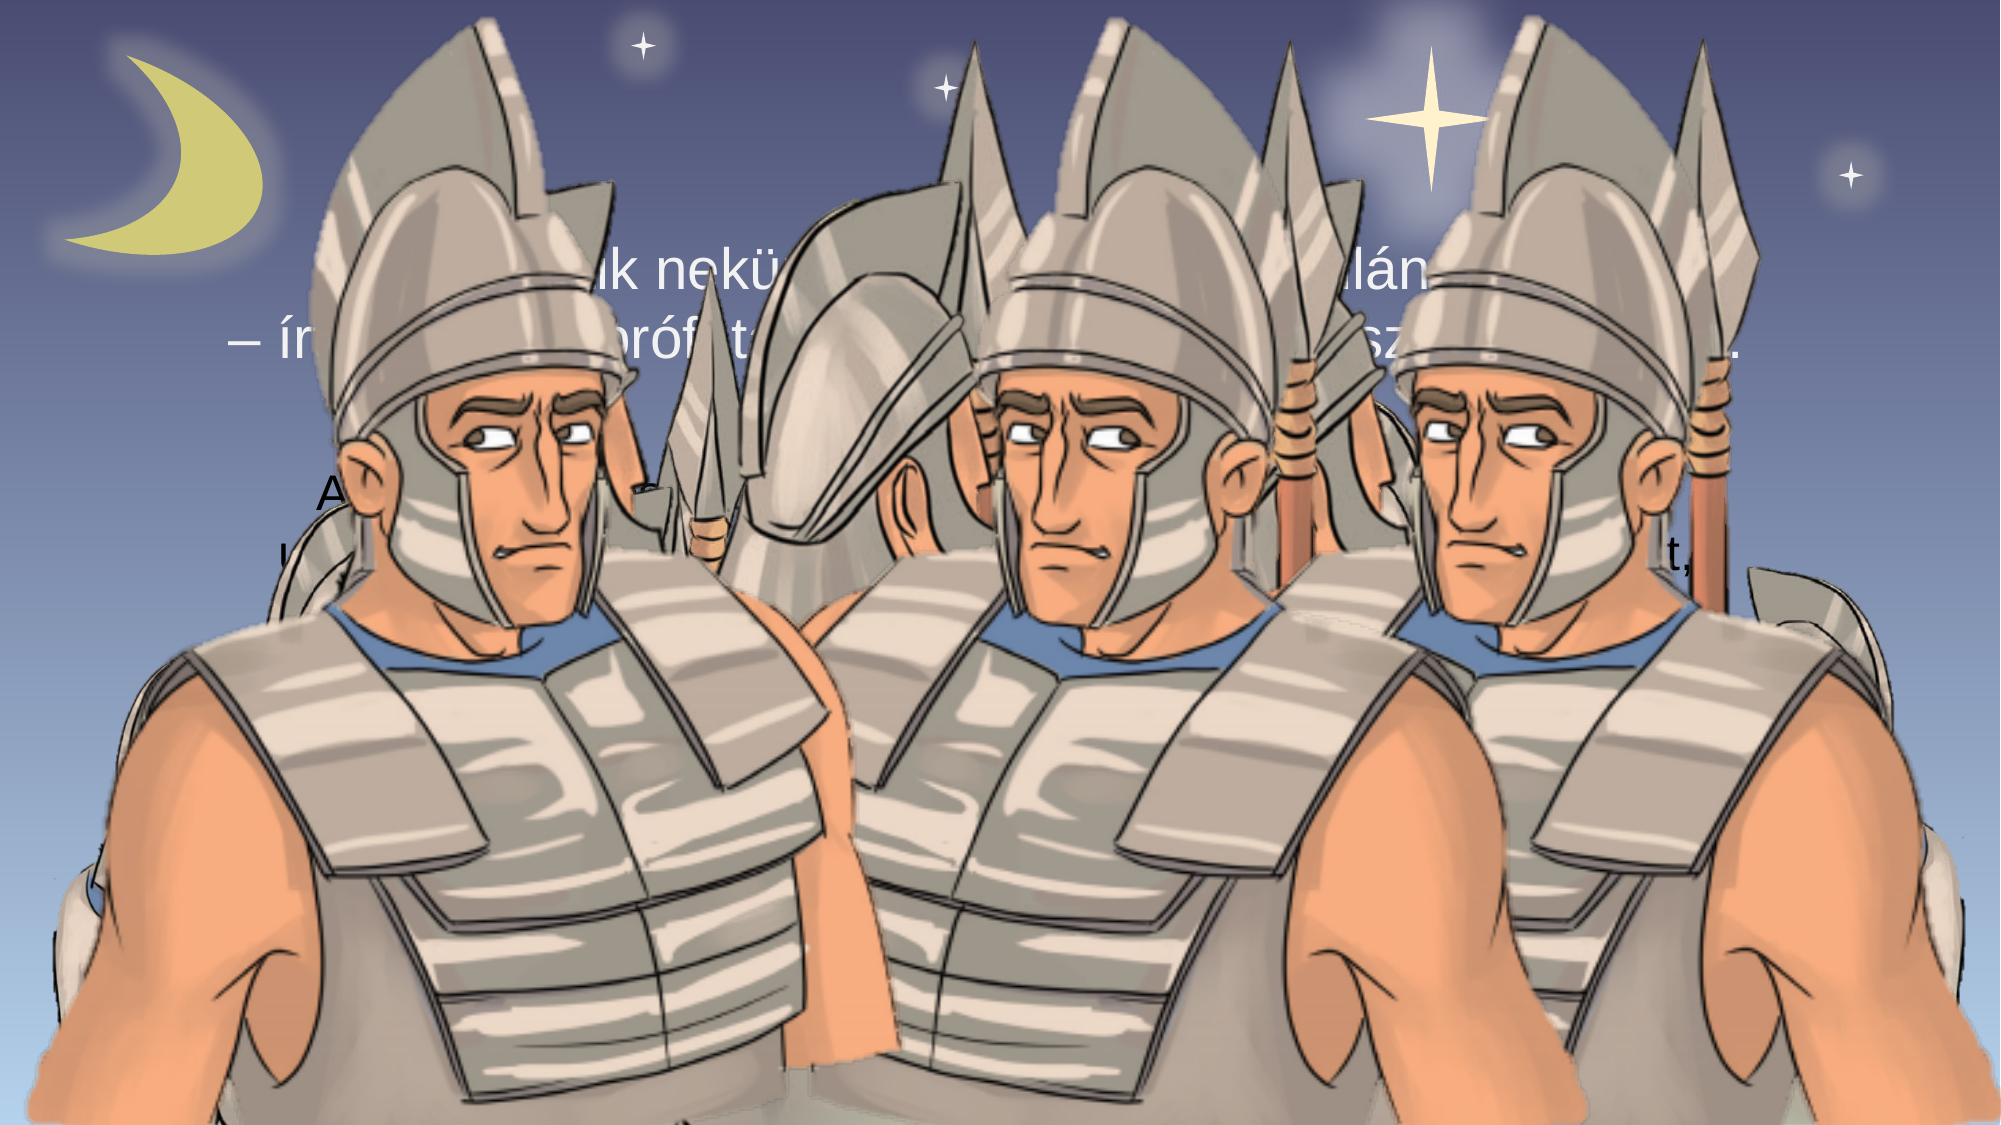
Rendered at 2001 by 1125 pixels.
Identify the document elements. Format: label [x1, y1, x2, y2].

text_box [923, 0, 2000, 1125]
picture [0, 0, 923, 1125]
